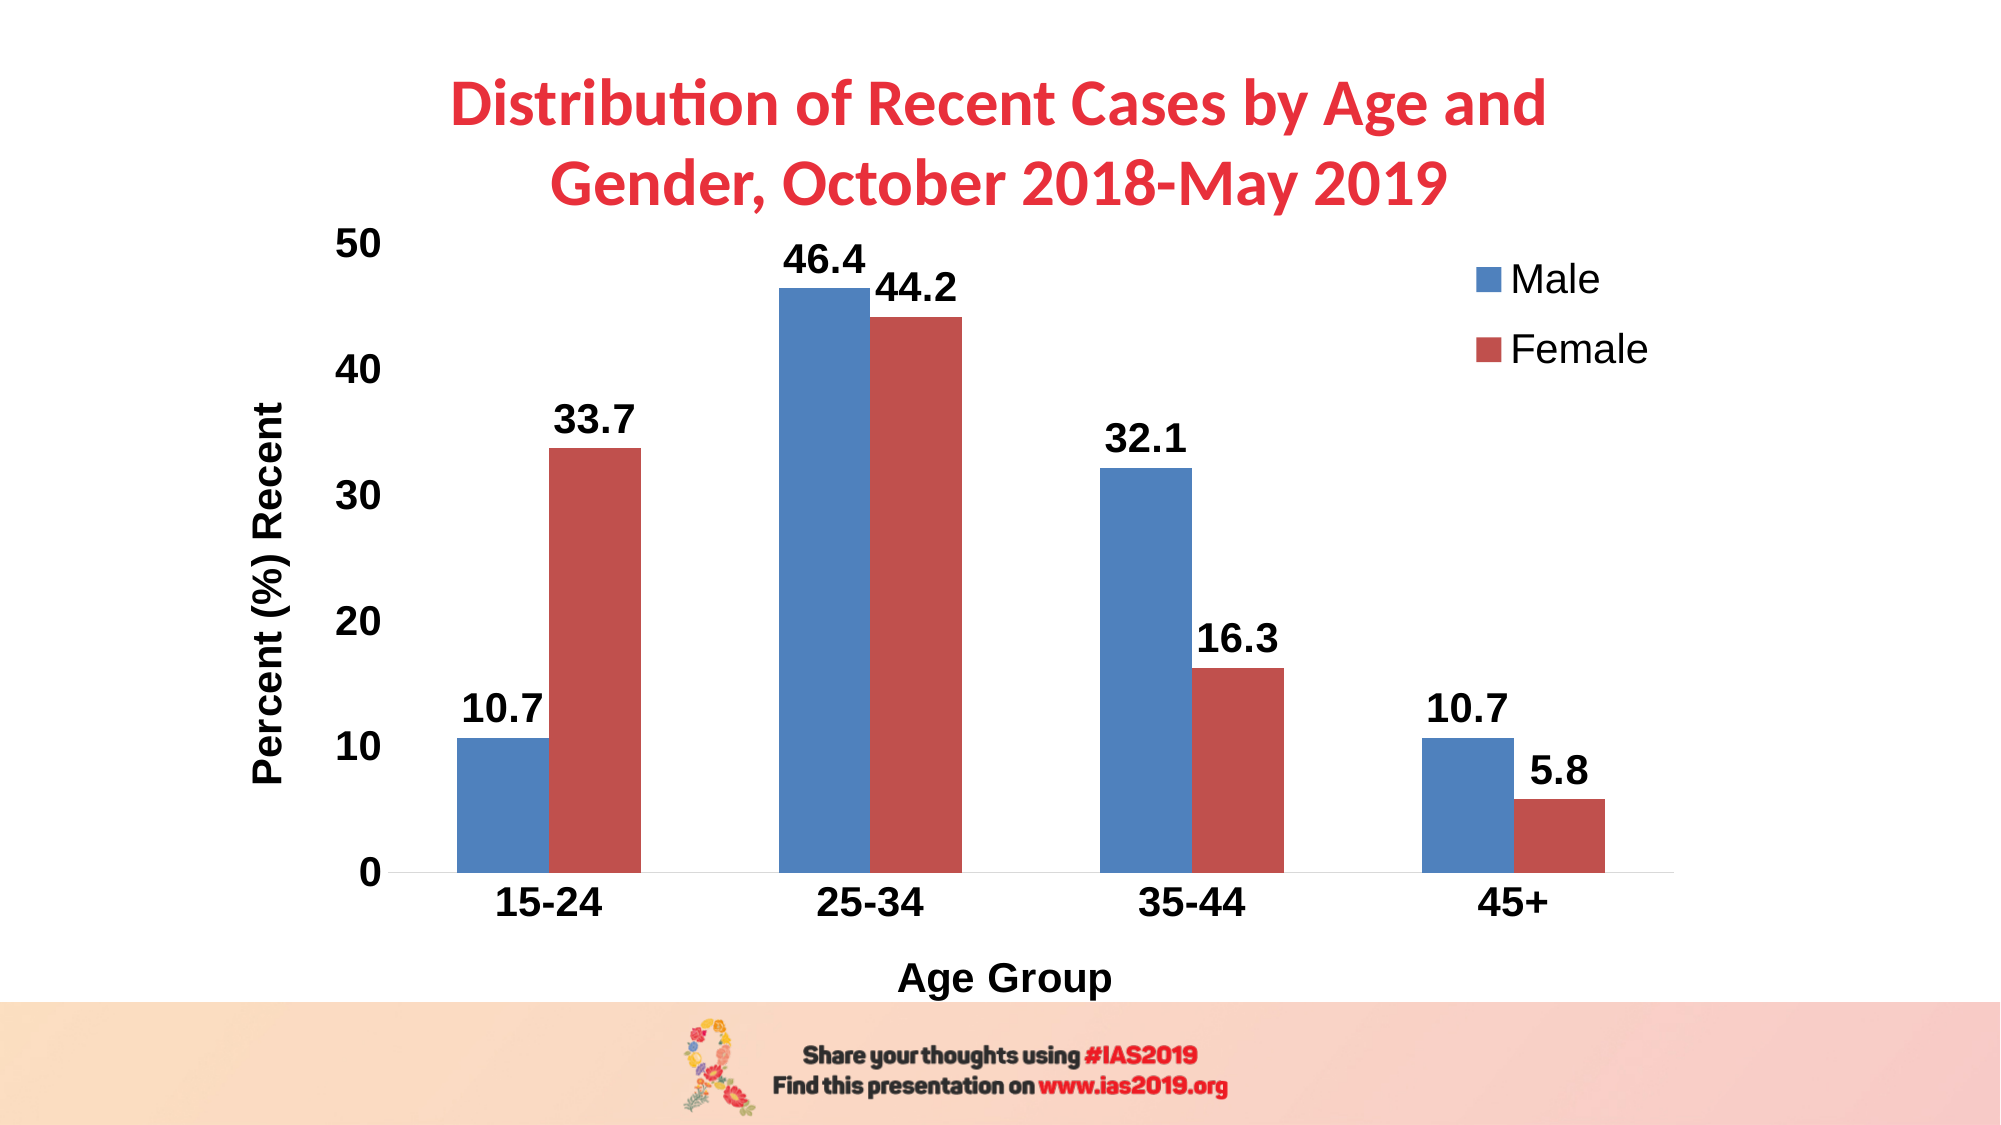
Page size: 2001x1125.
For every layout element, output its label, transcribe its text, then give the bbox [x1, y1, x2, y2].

picture [0, 1002, 2001, 1125]
chart [224, 213, 1702, 1053]
title Distribution of Recent Cases by Age and Gender, October 2018-May 2019 [324, 45, 1675, 212]
